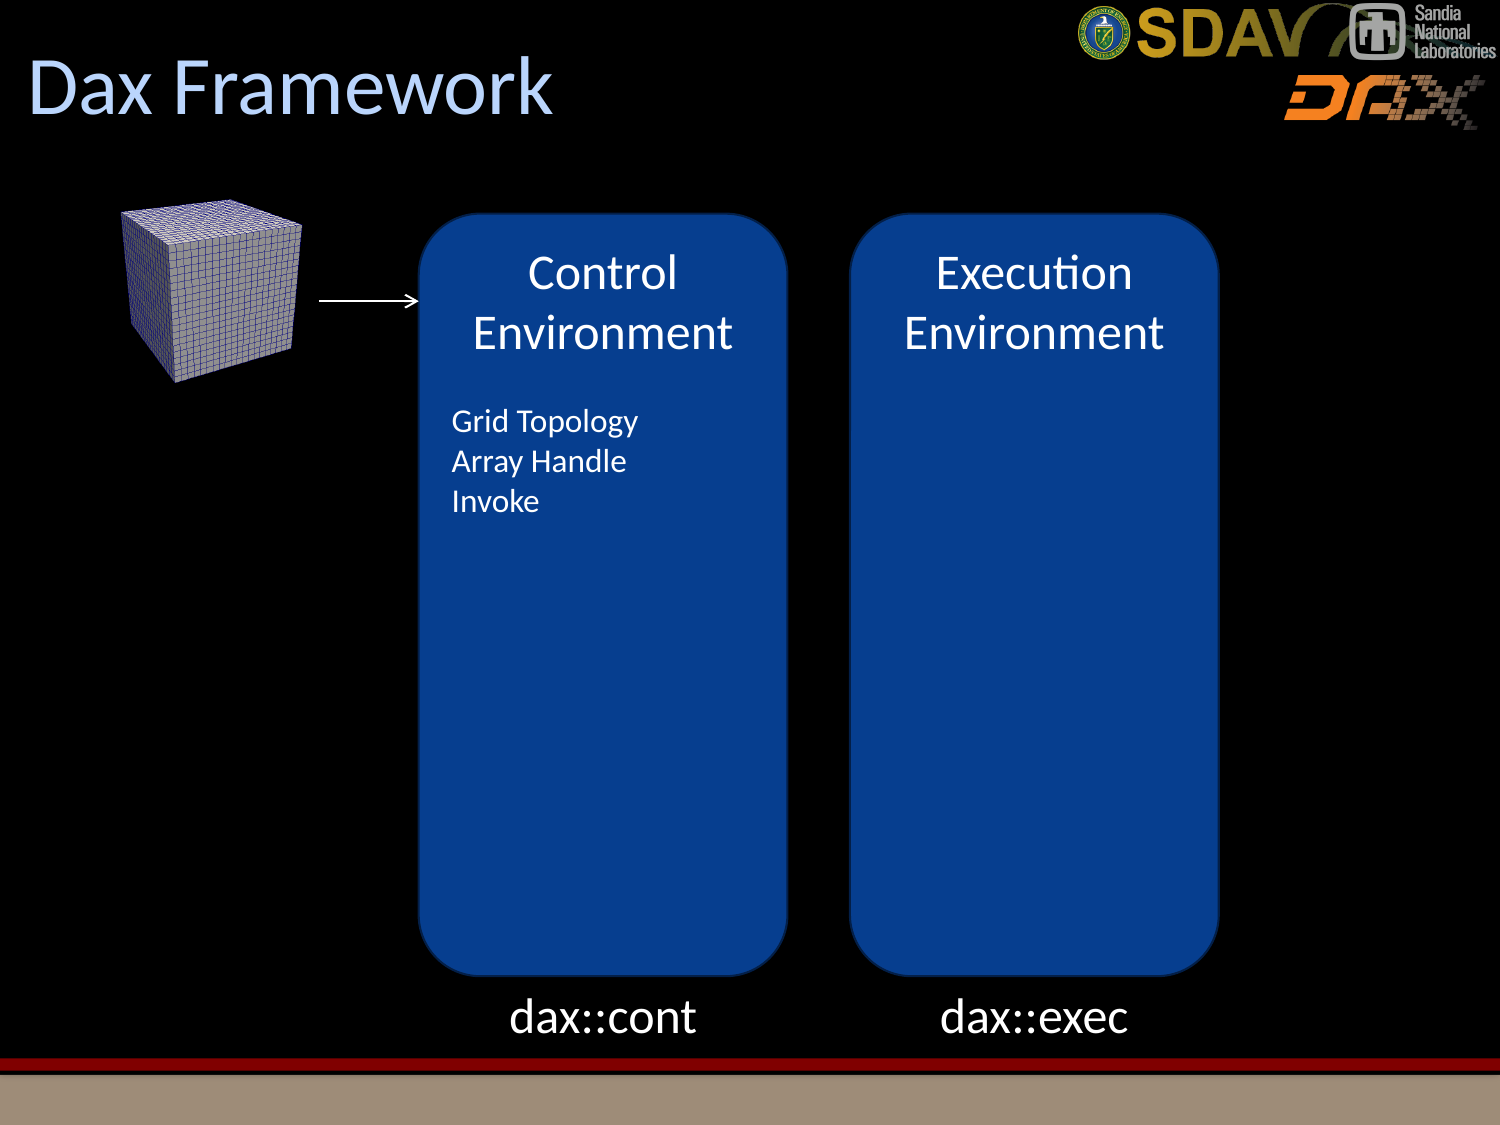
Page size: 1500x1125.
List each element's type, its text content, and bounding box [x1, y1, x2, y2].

text_box Control Environment Grid Topology Array Handle Invoke [418, 213, 788, 977]
text_box dax::cont [494, 976, 712, 1051]
title Dax Framework [12, 0, 1338, 163]
text_box Execution Environment [849, 213, 1219, 977]
text_box dax::exec [924, 976, 1144, 1051]
picture [1338, 2, 1498, 62]
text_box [68, 188, 420, 414]
